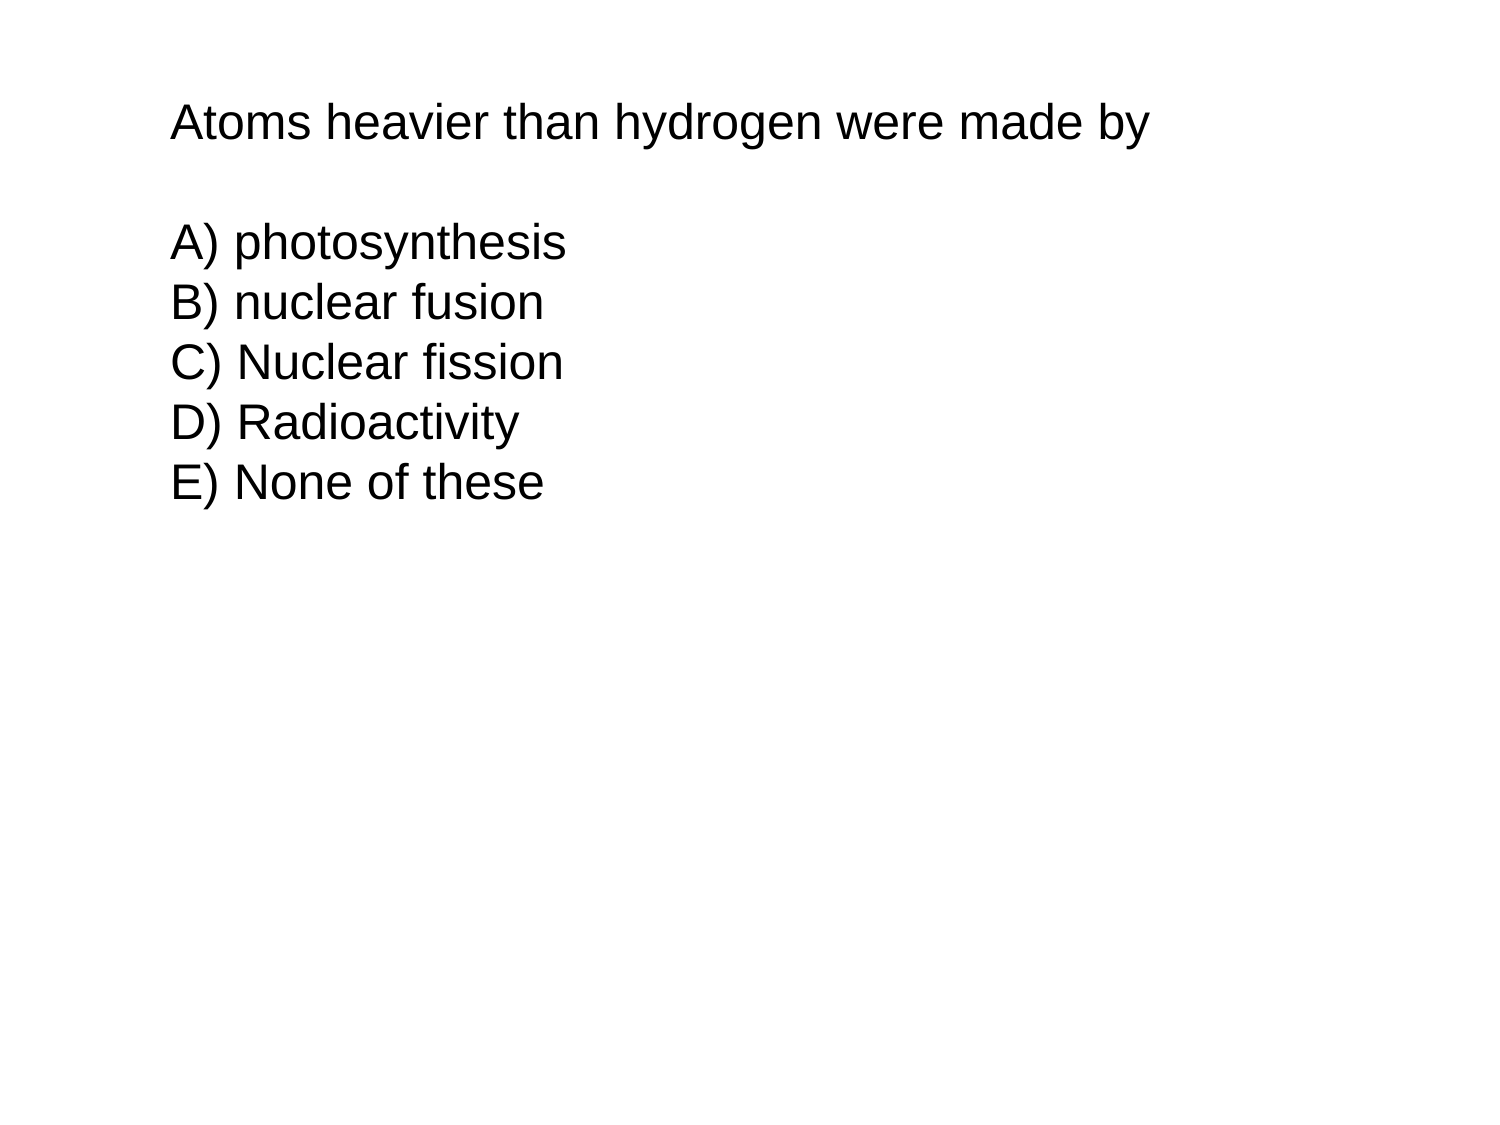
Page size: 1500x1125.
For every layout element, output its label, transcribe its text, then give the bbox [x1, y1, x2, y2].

text_box Atoms heavier than hydrogen were made by A) photosynthesis B) nuclear fusion C) Nuclear fission D) Radioactivity E) None of these [155, 82, 1236, 518]
